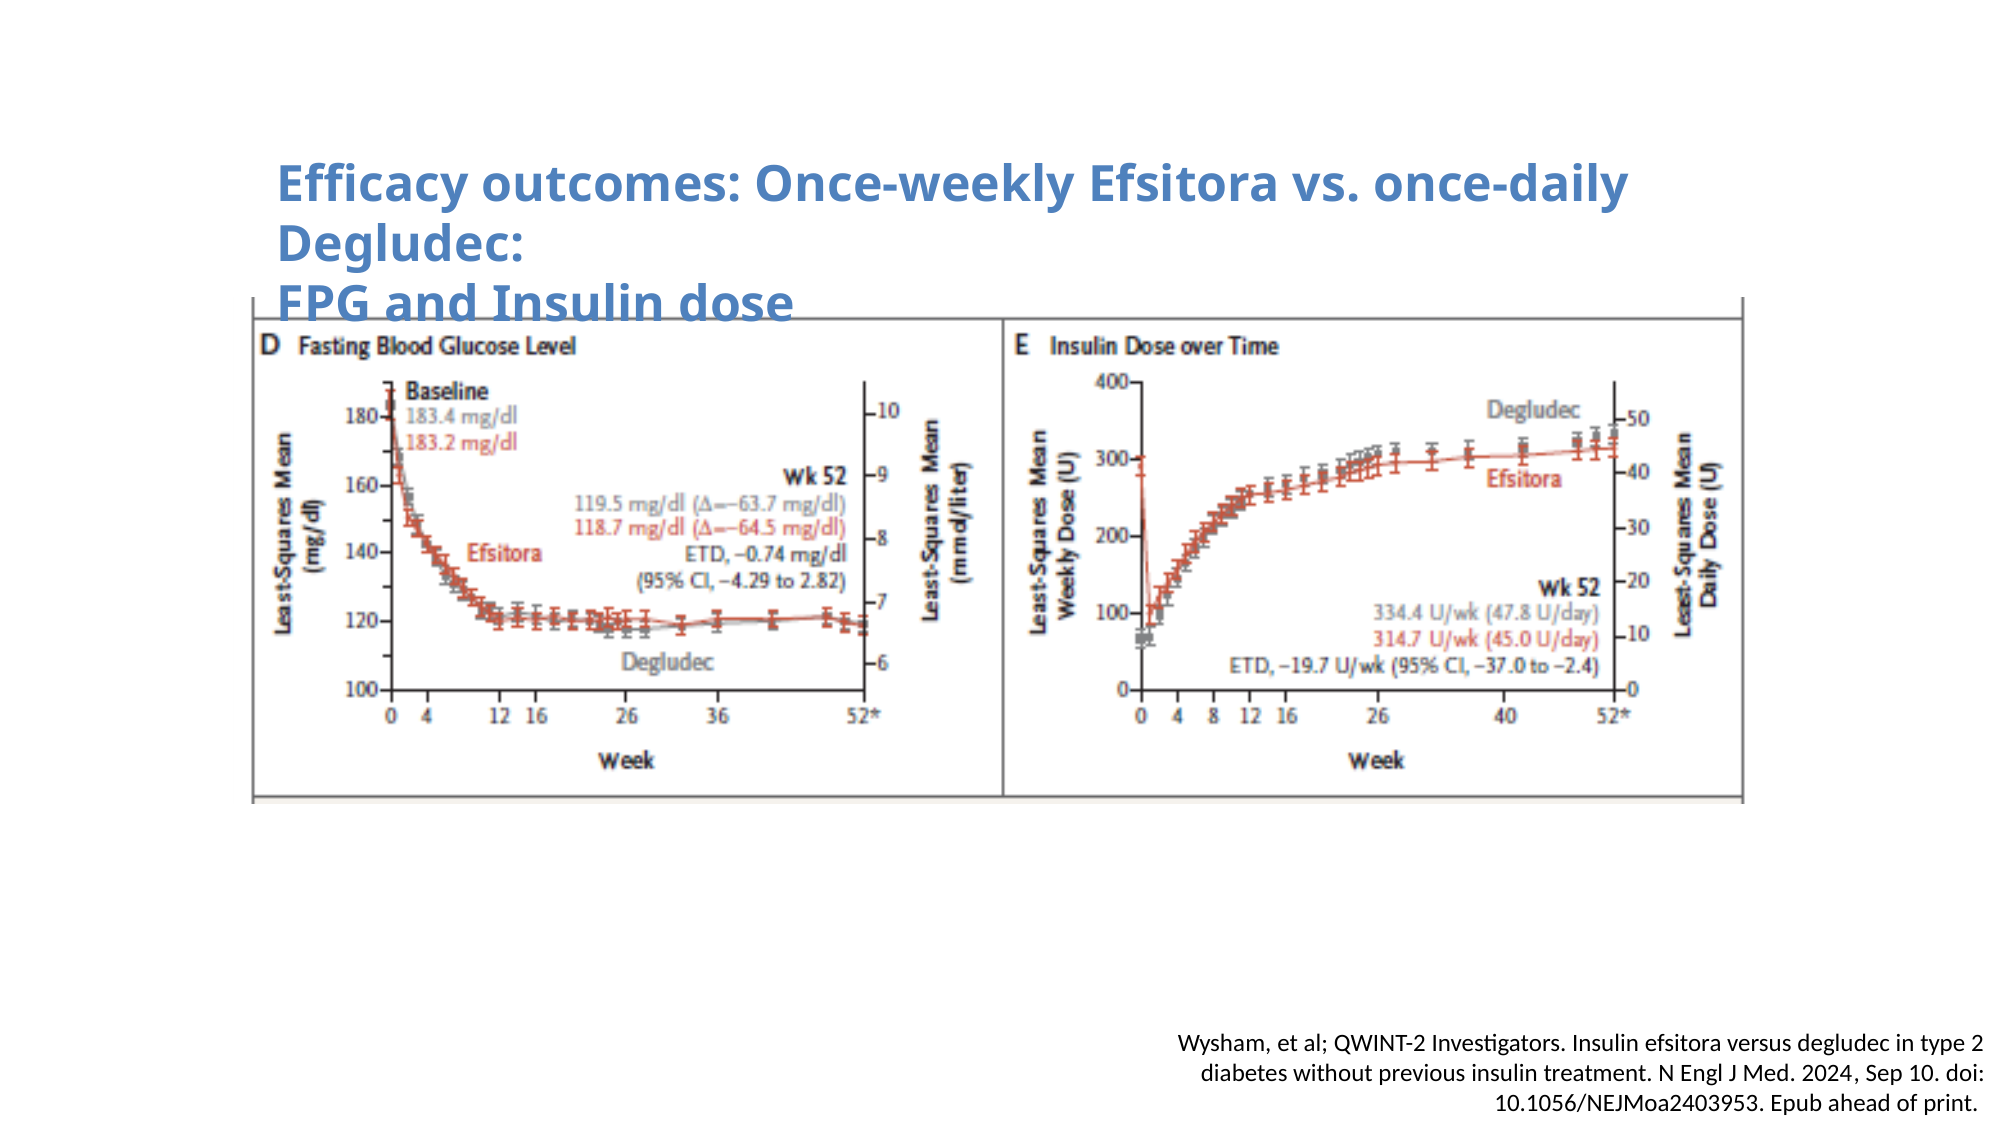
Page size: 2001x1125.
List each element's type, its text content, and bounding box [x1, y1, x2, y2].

picture [232, 297, 1768, 804]
text_box Efficacy outcomes: Once-weekly Efsitora vs. once-daily Degludec: FPG and Insulin dose [261, 143, 1813, 339]
text_box Wysham, et al; QWINT-2 Investigators. Insulin efsitora versus degludec in type 2 diabetes without previous insulin treatment. N Engl J Med. 2024, Sep 10. doi: 10.1056/NEJMoa2403953. Epub ahead of print. [1149, 1018, 2000, 1124]
